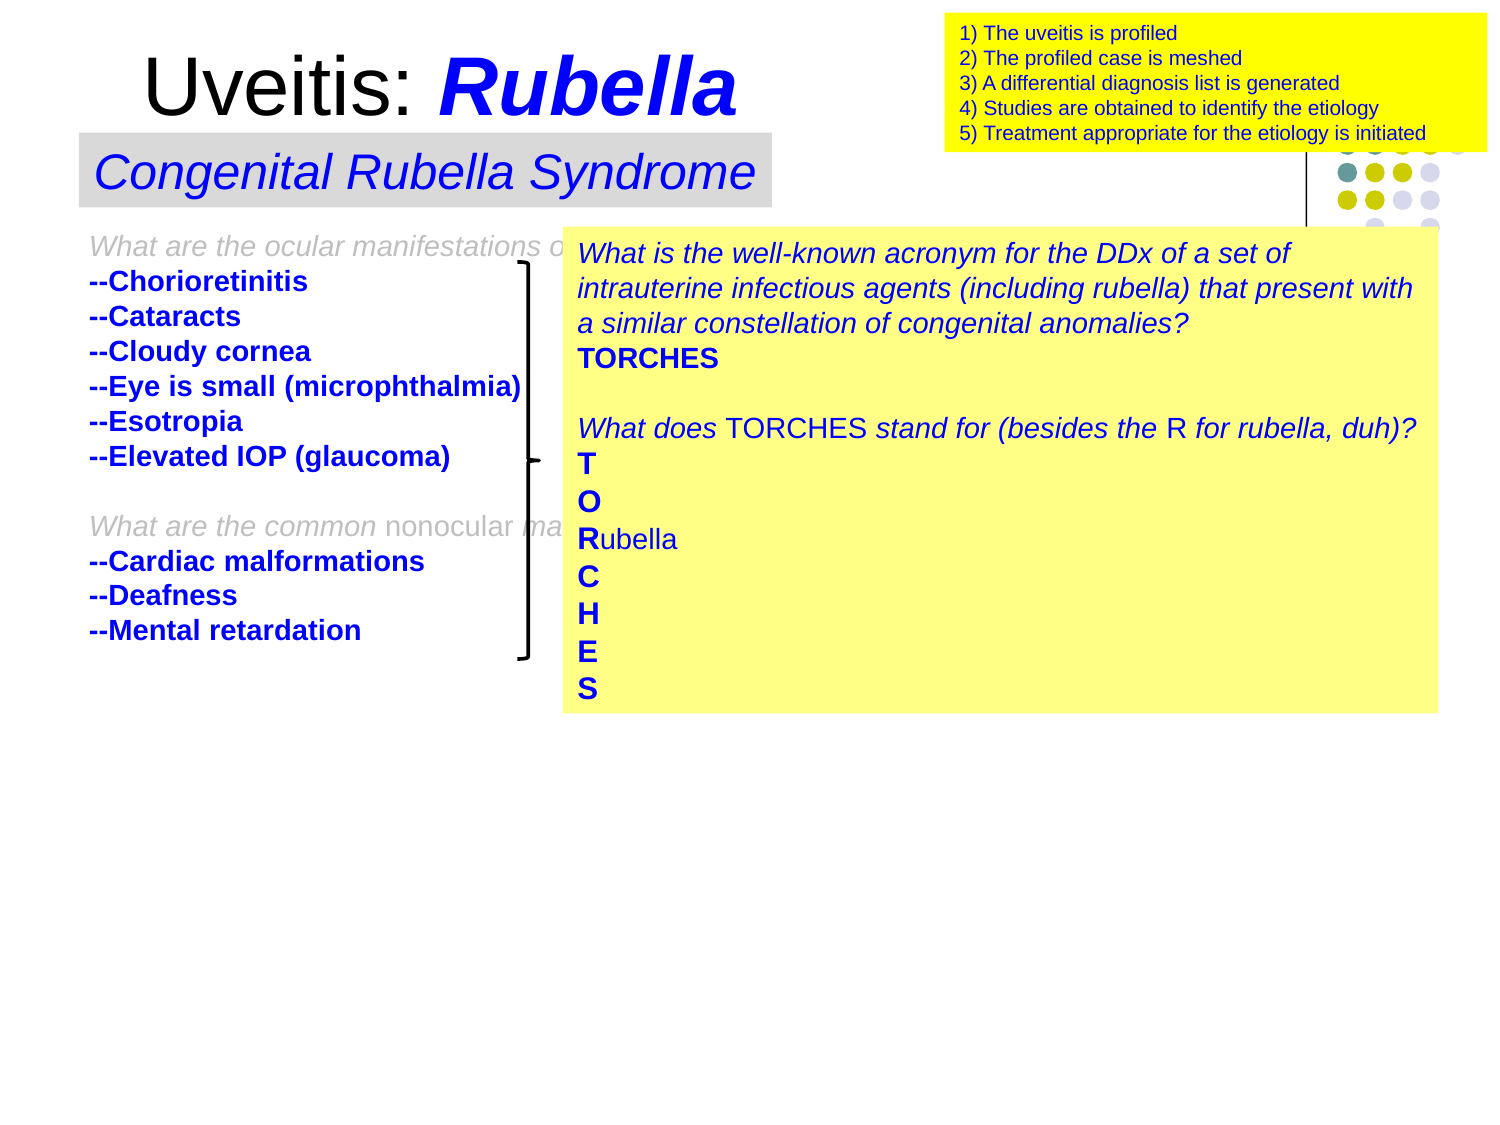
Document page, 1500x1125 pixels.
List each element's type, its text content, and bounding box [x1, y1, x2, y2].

text_box Uveitis: Rubella [127, 24, 755, 132]
text_box [517, 261, 540, 660]
text_box What is the well-known acronym for the DDx of a set of intrauterine infectious agents (including rubella) that present with a similar constellation of congenital anomalies? TORCHES What does TORCHES stand for (besides the R for rubella, duh)? T O Rubella C H E S [562, 226, 1439, 714]
text_box Congenital Rubella Syndrome [78, 132, 772, 208]
text_box 1) The uveitis is profiled 2) The profiled case is meshed 3) A differential diagnosis list is generated 4) Studies are obtained to identify the etiology 5) Treatment appropriate for the etiology is initiated [944, 12, 1488, 153]
text_box What are the ocular manifestations of congenital rubella syndrome (CRS)? --Chorioretinitis --Cataracts --Cloudy cornea --Eye is small (microphthalmia) --Esotropia --Elevated IOP (glaucoma) What are the common nonocular manifestations of CRS? --Cardiac malformations --Deafness --Mental retardation [74, 219, 1462, 654]
